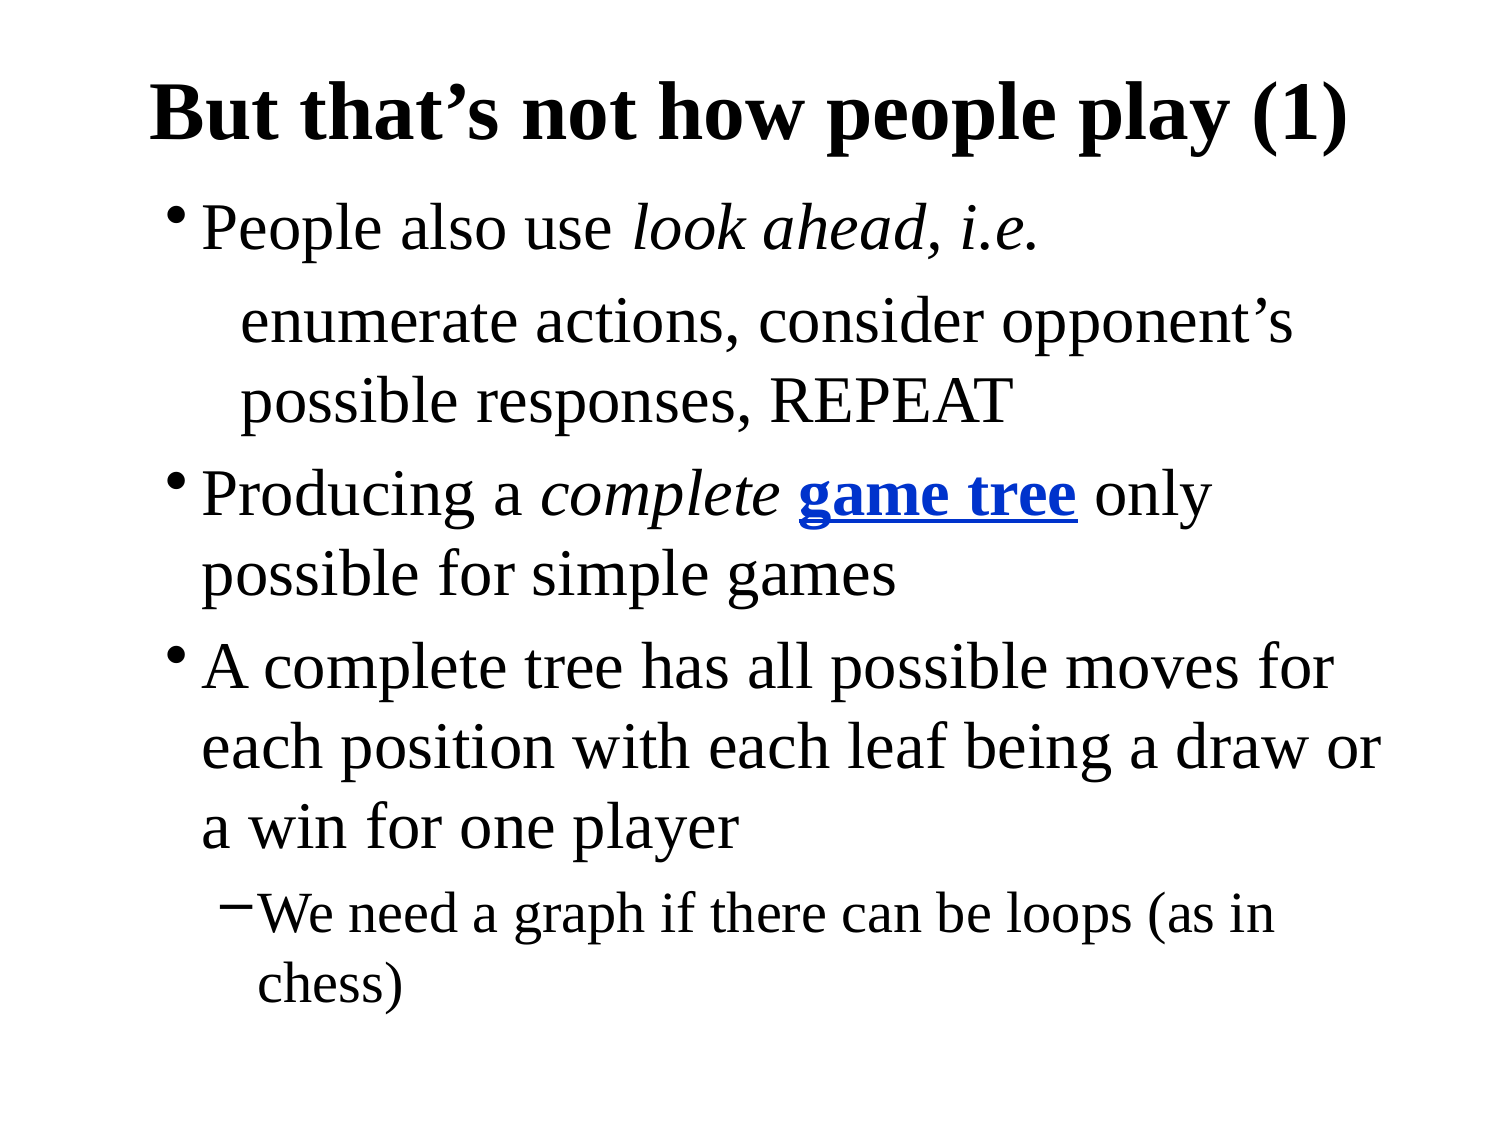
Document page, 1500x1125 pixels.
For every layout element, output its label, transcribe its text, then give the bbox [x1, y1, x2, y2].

title But that’s not how people play (1) [112, 12, 1388, 200]
list People also use look ahead, i.e. enumerate actions, consider opponent’s possible responses, REPEAT Producing a complete game tree only possible for simple games A complete tree has all possible moves for each position with each leaf being a draw or a win for one player We need a graph if there can be loops (as in chess) [150, 174, 1425, 1038]
